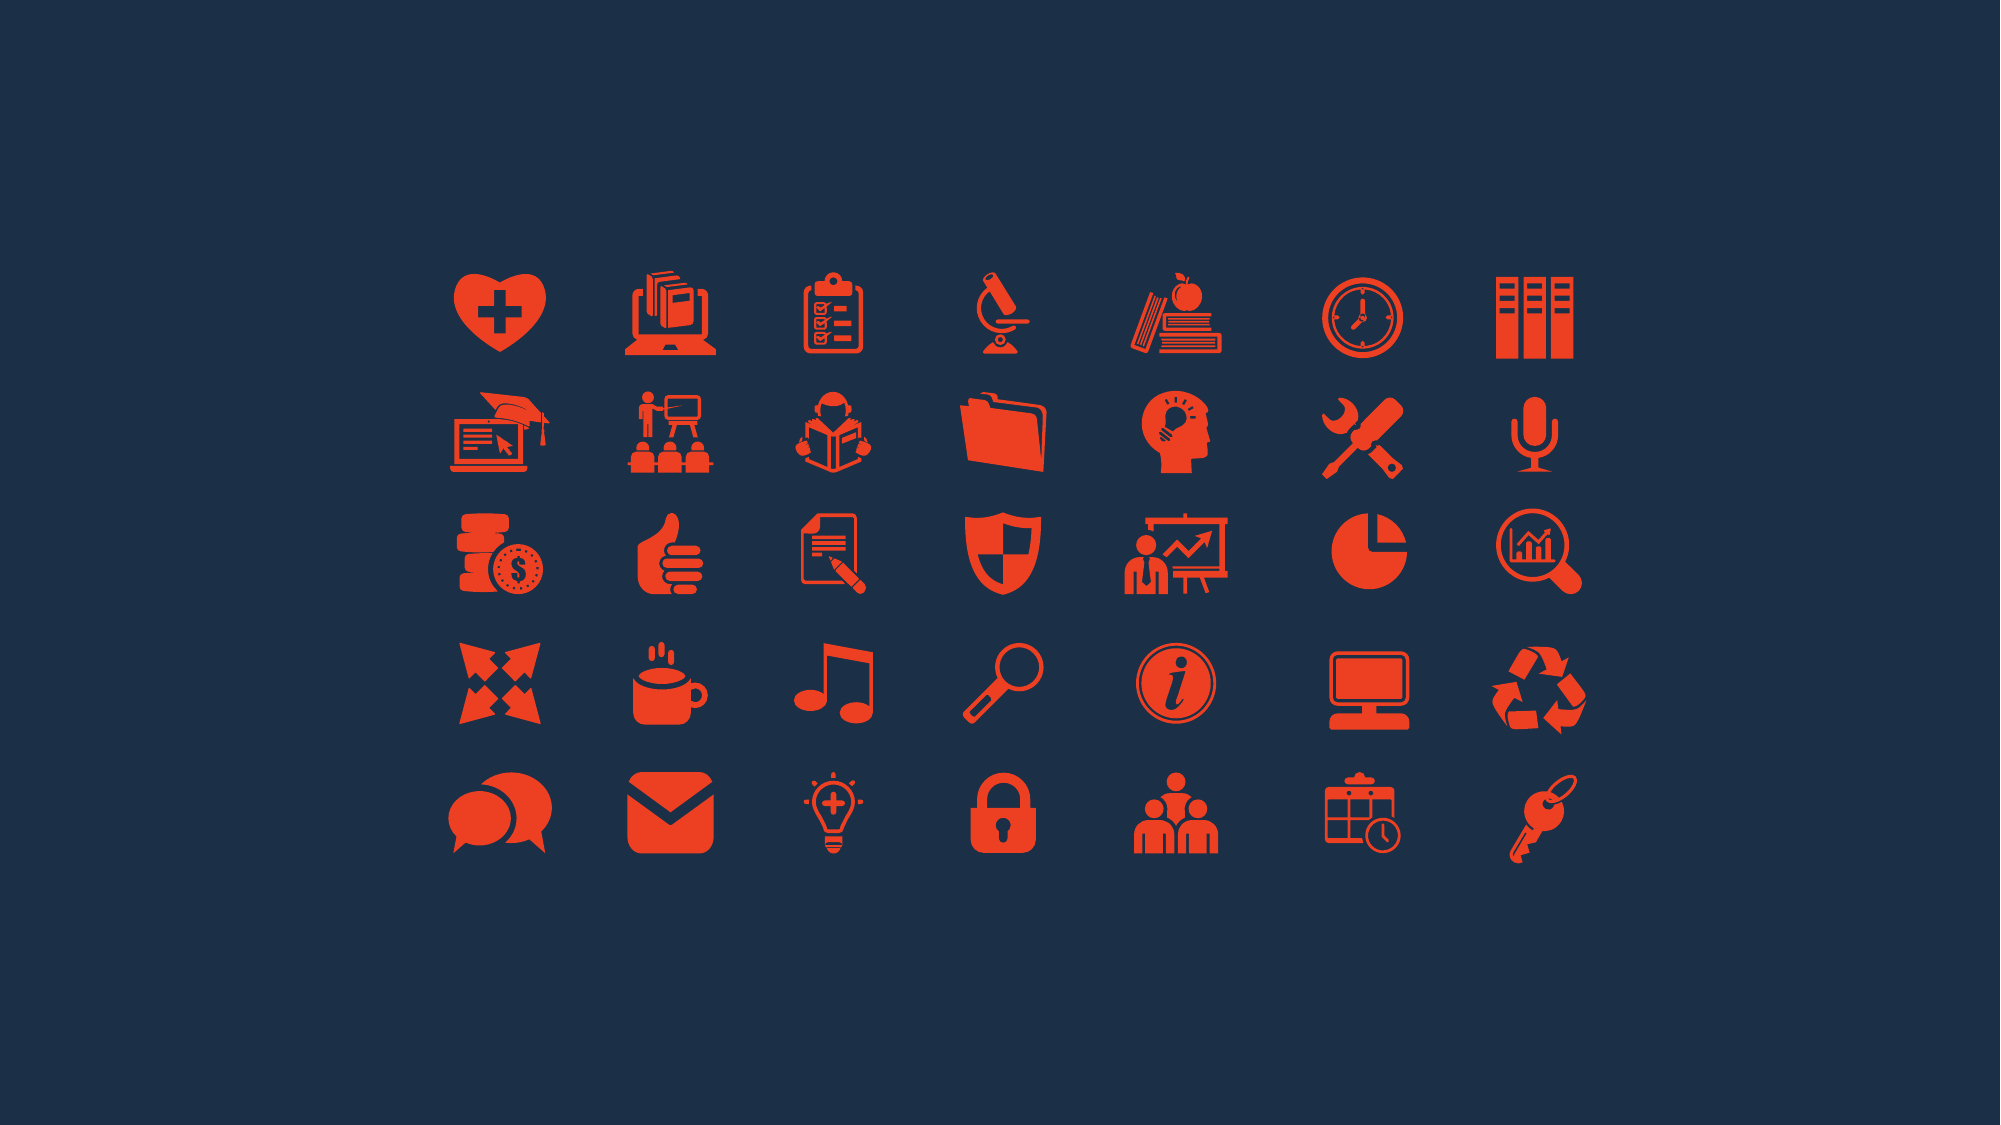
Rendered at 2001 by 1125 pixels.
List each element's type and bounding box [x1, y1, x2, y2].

text_box [446, 260, 1587, 864]
